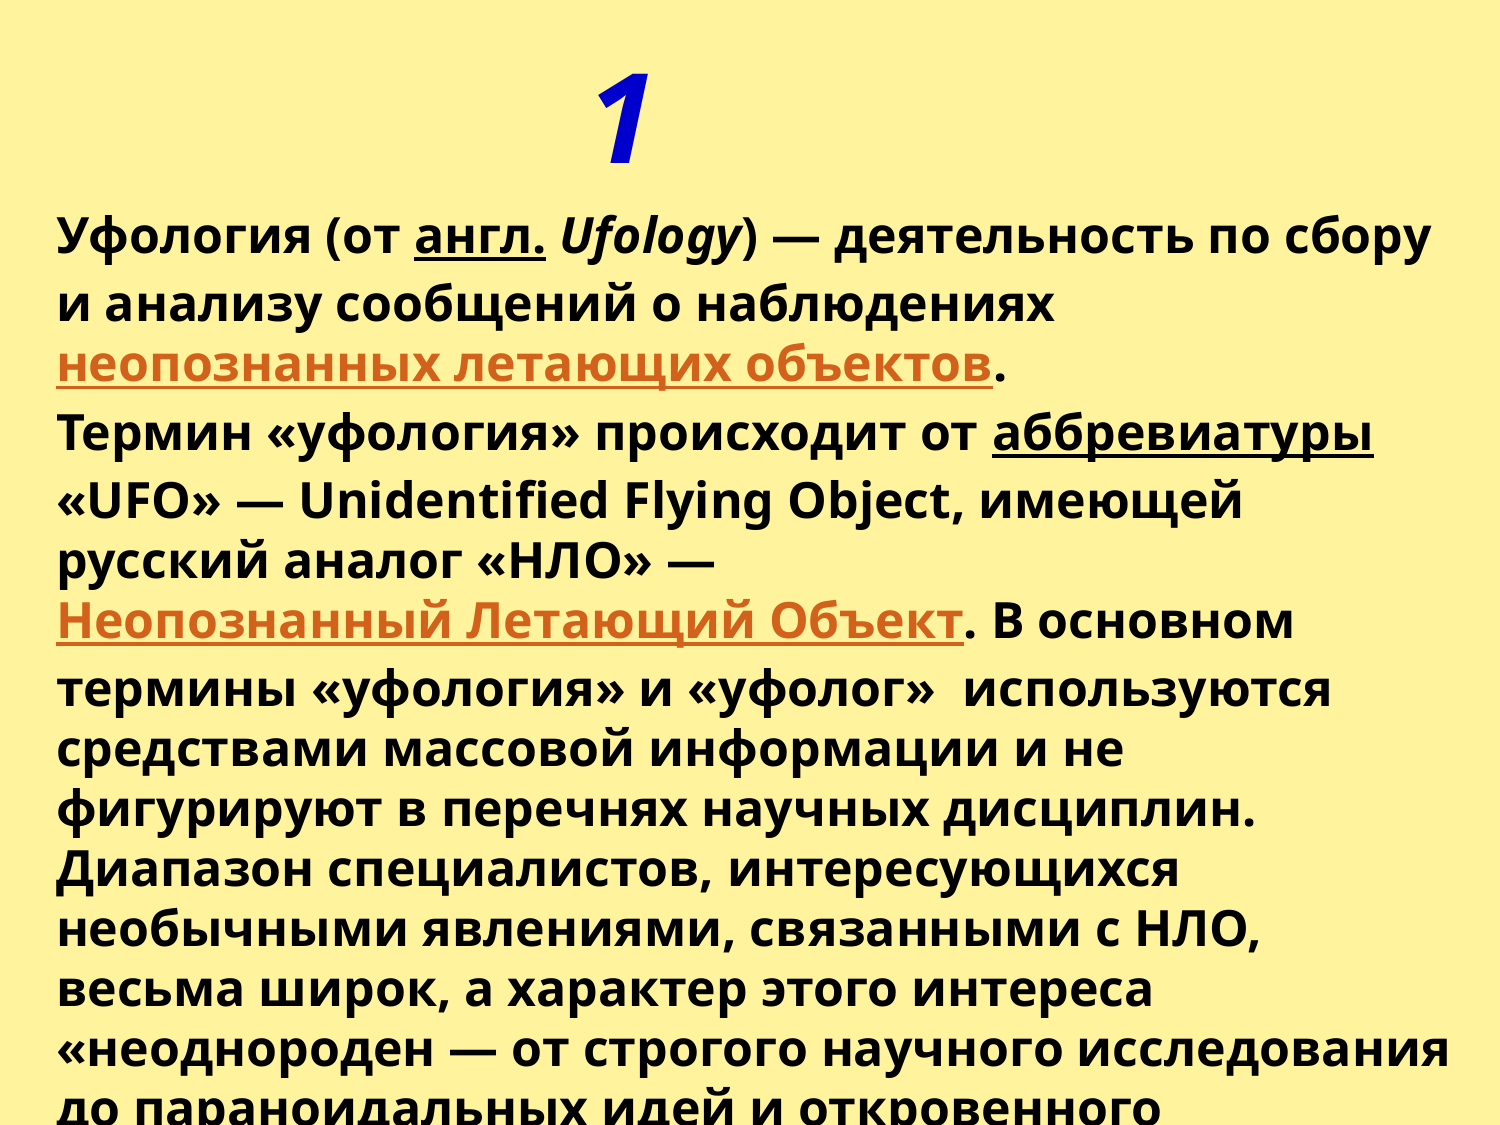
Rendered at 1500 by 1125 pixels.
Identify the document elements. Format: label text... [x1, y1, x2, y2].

text_box 1 [572, 30, 691, 196]
text_box Уфология (от англ. Ufology) — деятельность по сбору и анализу сообщений о наблюдениях неопознанных летающих объектов. Термин «уфология» происходит от аббревиатуры «UFO» — Unidentified Flying Object, имеющей русский аналог «НЛО» — Неопознанный Летающий Объект. В основном термины «уфология» и «уфолог» используются средствами массовой информации и не фигурируют в перечнях научных дисциплин. Диапазон специалистов, интересующихся необычными явлениями, связанными с НЛО, весьма широк, а характер этого интереса «неоднороден — от строгого научного исследования до параноидальных идей и откровенного шарлатанства». [41, 196, 1471, 1125]
